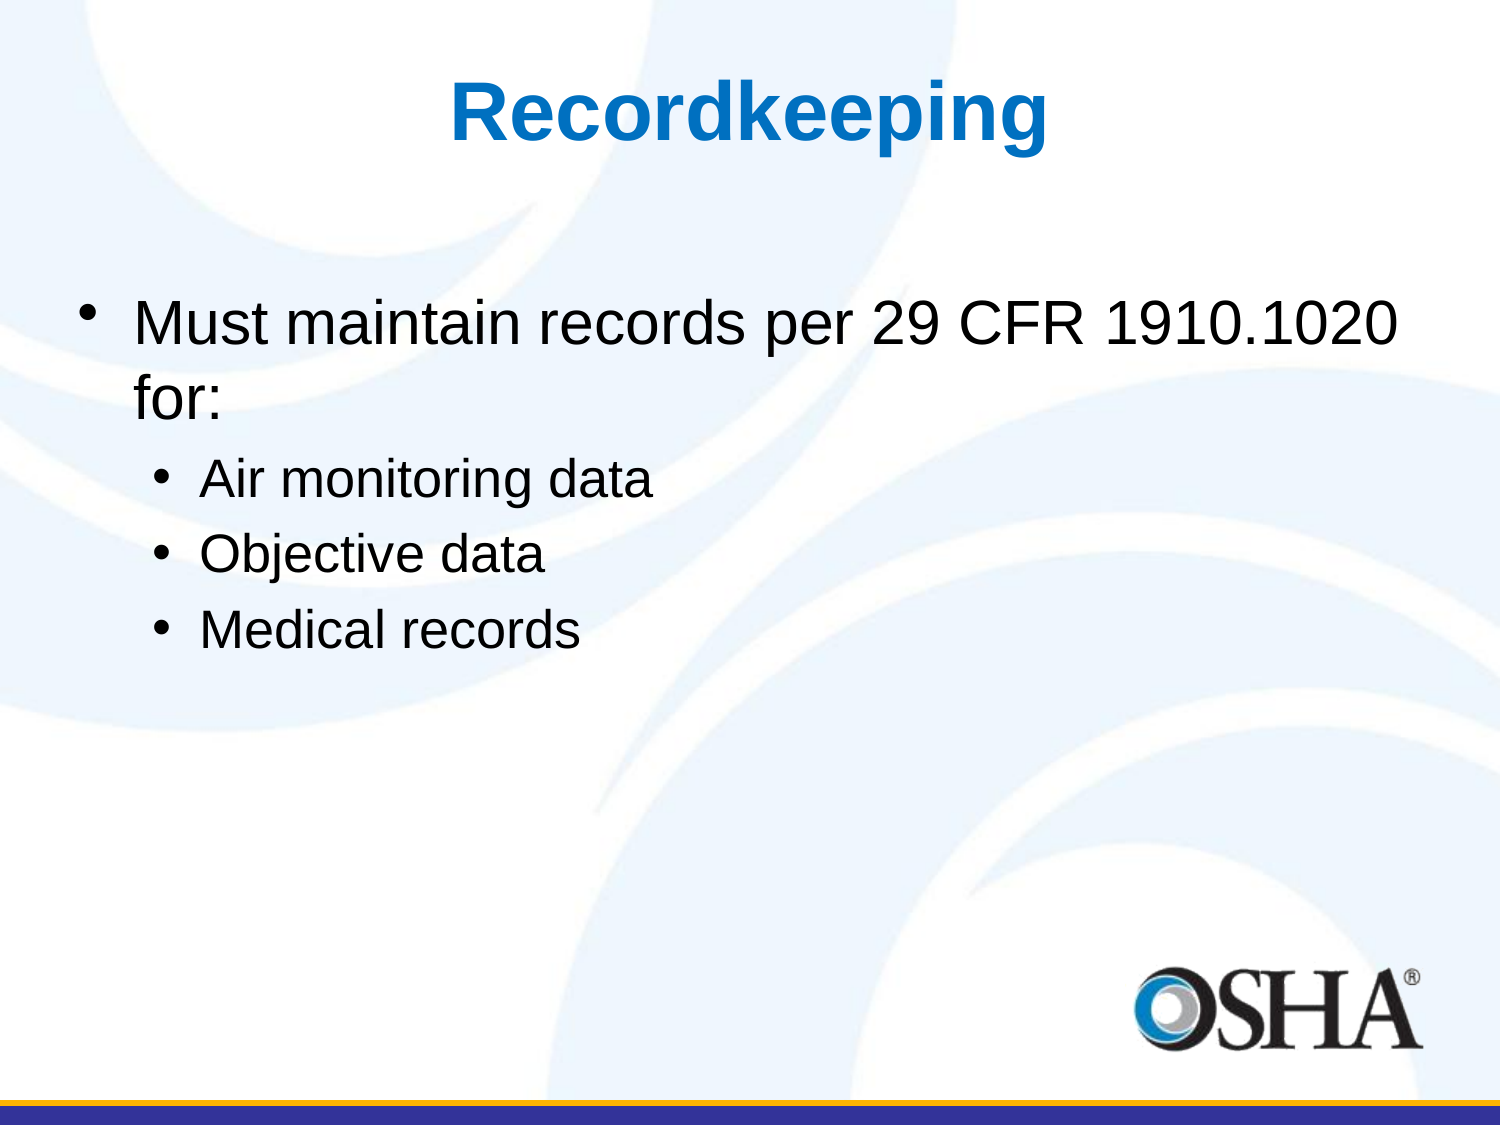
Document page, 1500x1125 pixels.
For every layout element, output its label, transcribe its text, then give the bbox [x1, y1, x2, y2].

picture [0, 0, 1500, 1100]
title Recordkeeping [75, 50, 1425, 188]
list Must maintain records per 29 CFR 1910.1020 for: Air monitoring data Objective data Medical records [62, 275, 1450, 913]
